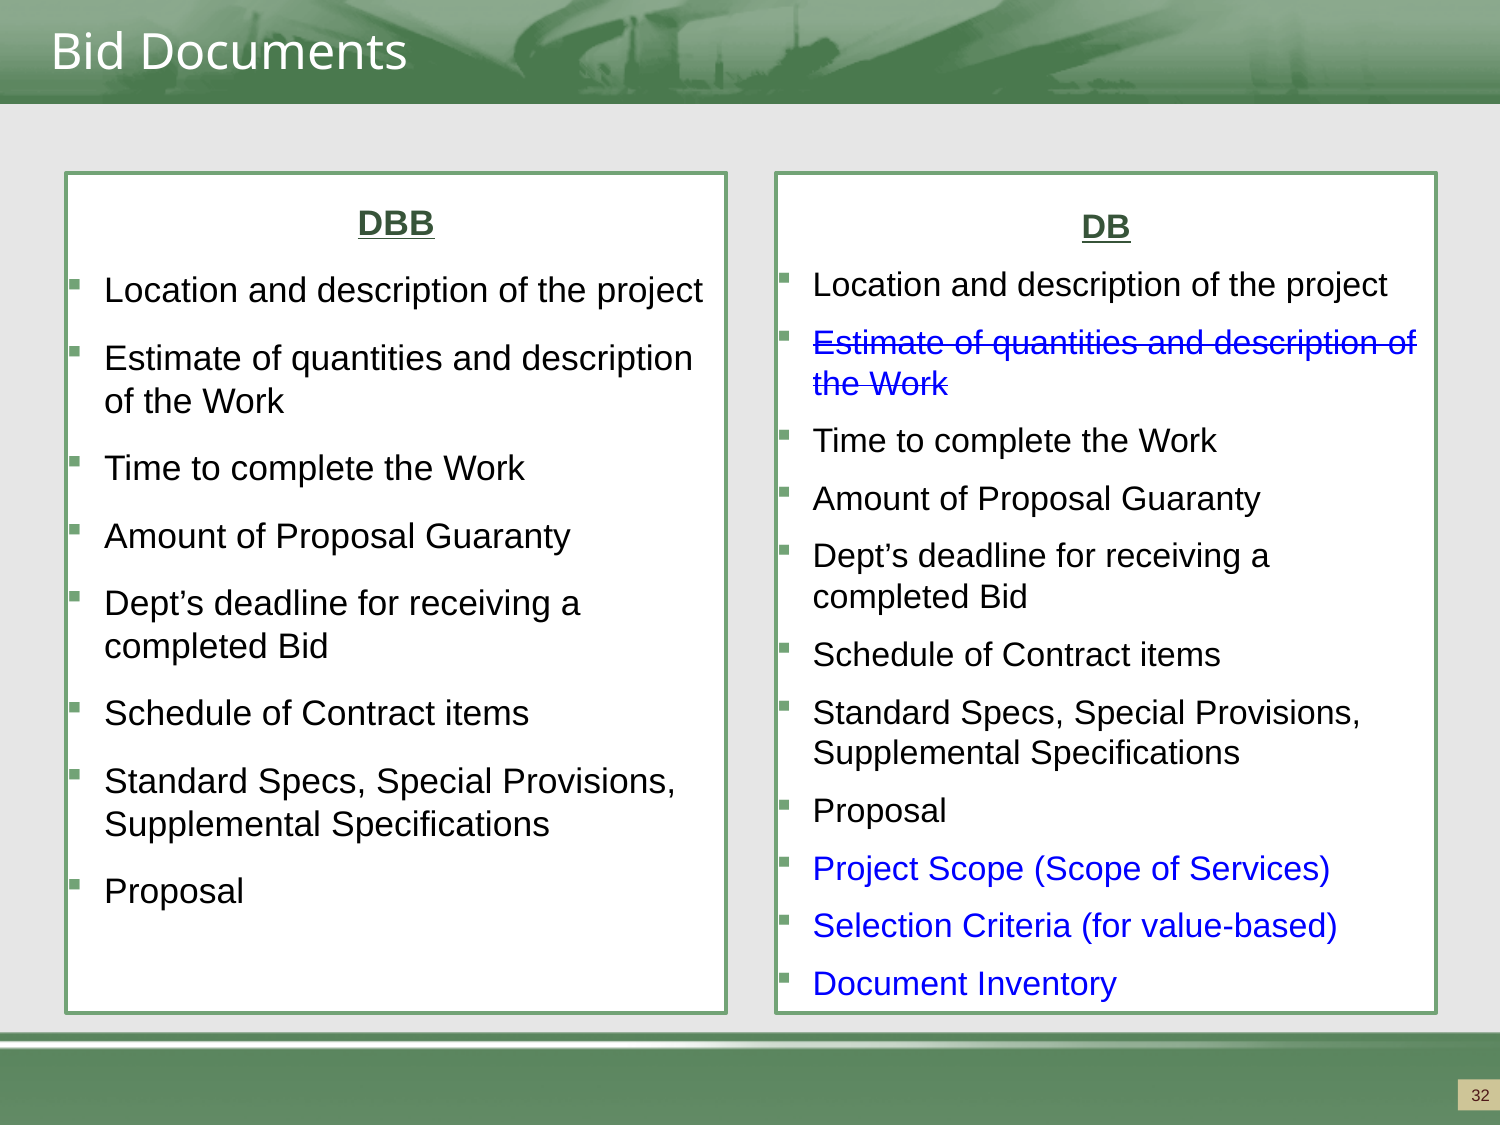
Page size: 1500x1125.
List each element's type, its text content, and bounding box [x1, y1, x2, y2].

title Bid Documents [50, 12, 1421, 89]
list DBB Location and description of the project Estimate of quantities and description of the Work Time to complete the Work Amount of Proposal Guaranty Dept’s deadline for receiving a completed Bid Schedule of Contract items Standard Specs, Special Provisions, Supplemental Specifications Proposal [64, 171, 728, 1015]
list DB Location and description of the project Estimate of quantities and description of the Work Time to complete the Work Amount of Proposal Guaranty Dept’s deadline for receiving a completed Bid Schedule of Contract items Standard Specs, Special Provisions, Supplemental Specifications Proposal Project Scope (Scope of Services) Selection Criteria (for value-based) Document Inventory [774, 171, 1438, 1015]
slide_number 32 [1455, 1079, 1490, 1111]
